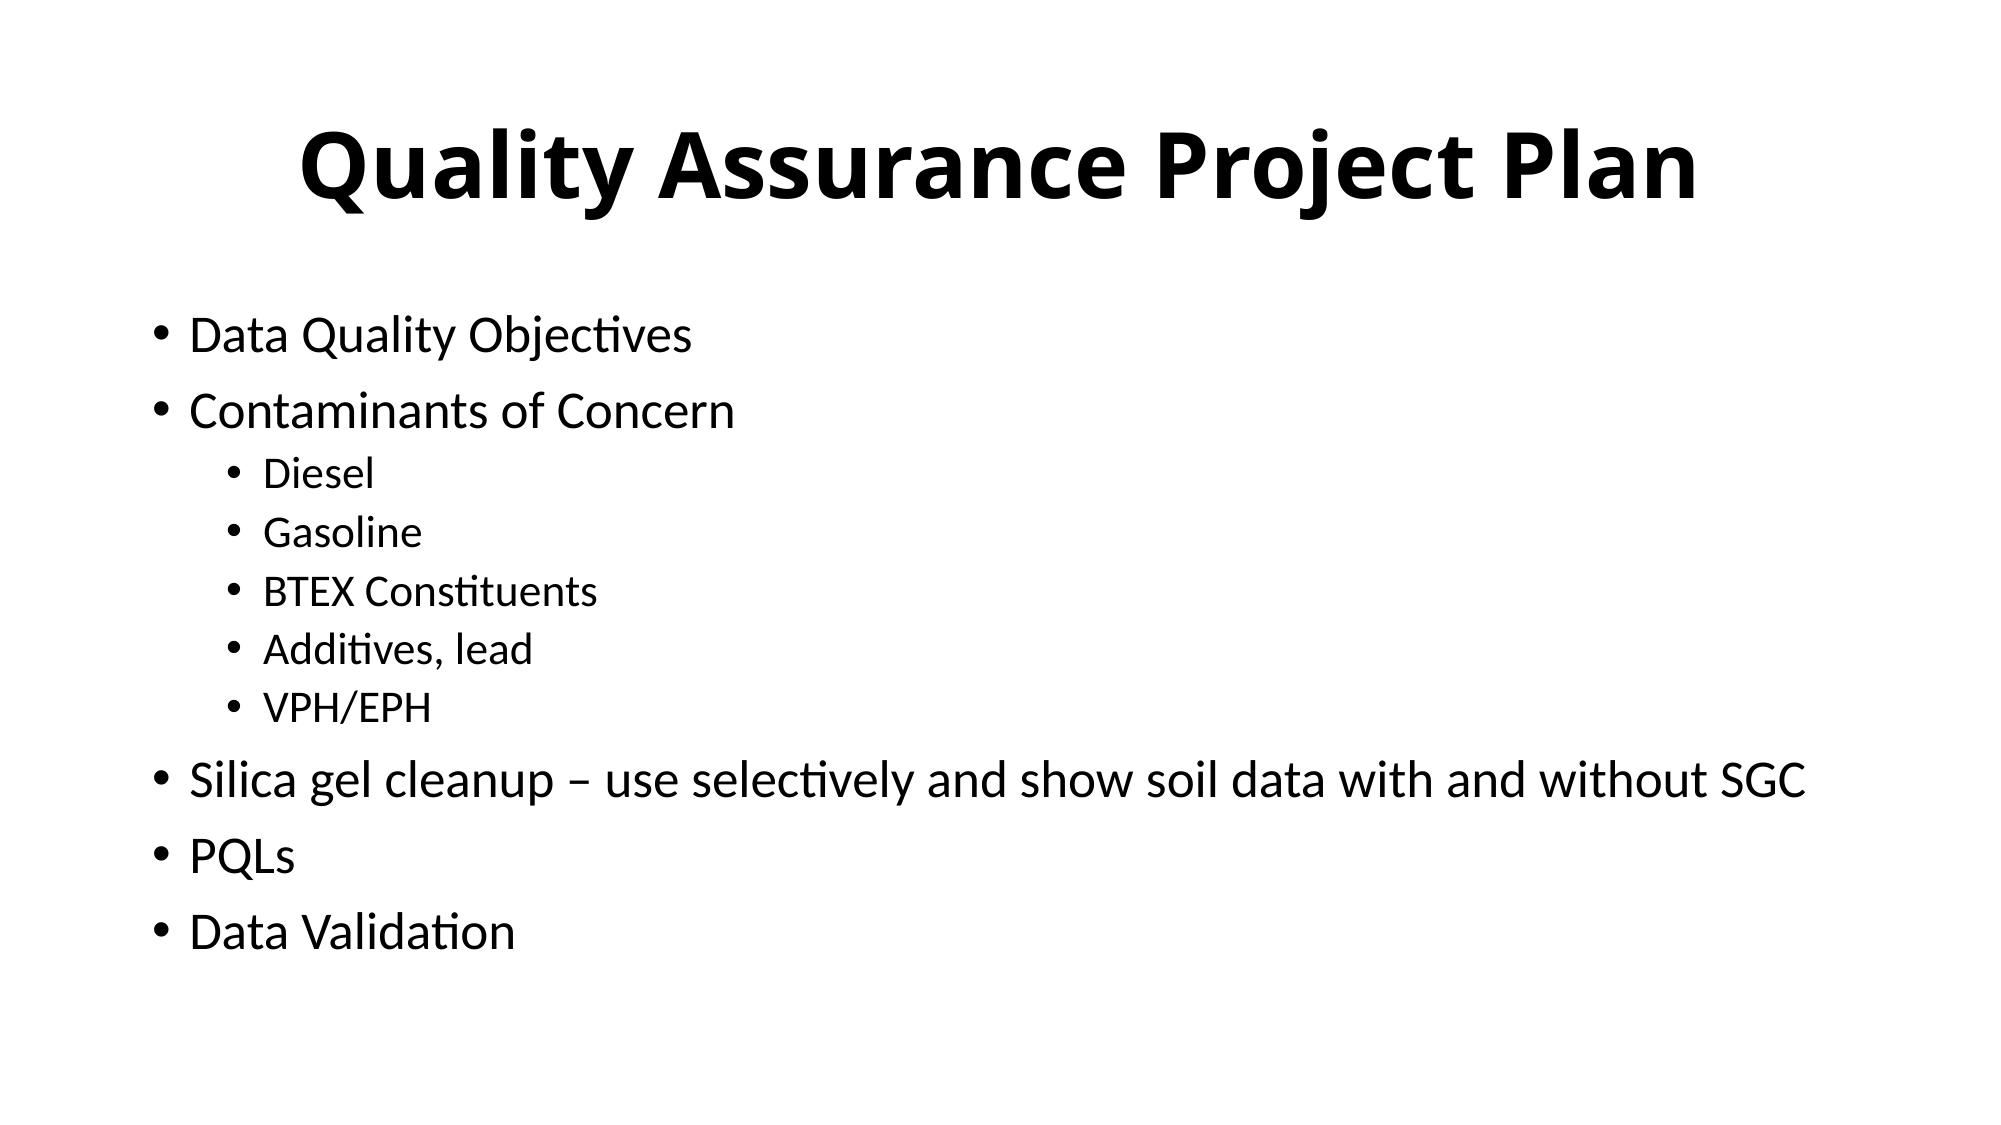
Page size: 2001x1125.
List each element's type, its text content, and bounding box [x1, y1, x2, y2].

title Quality Assurance Project Plan [137, 59, 1863, 278]
list Data Quality Objectives Contaminants of Concern Diesel Gasoline BTEX Constituents Additives, lead VPH/EPH Silica gel cleanup – use selectively and show soil data with and without SGC PQLs Data Validation [137, 299, 1863, 1014]
